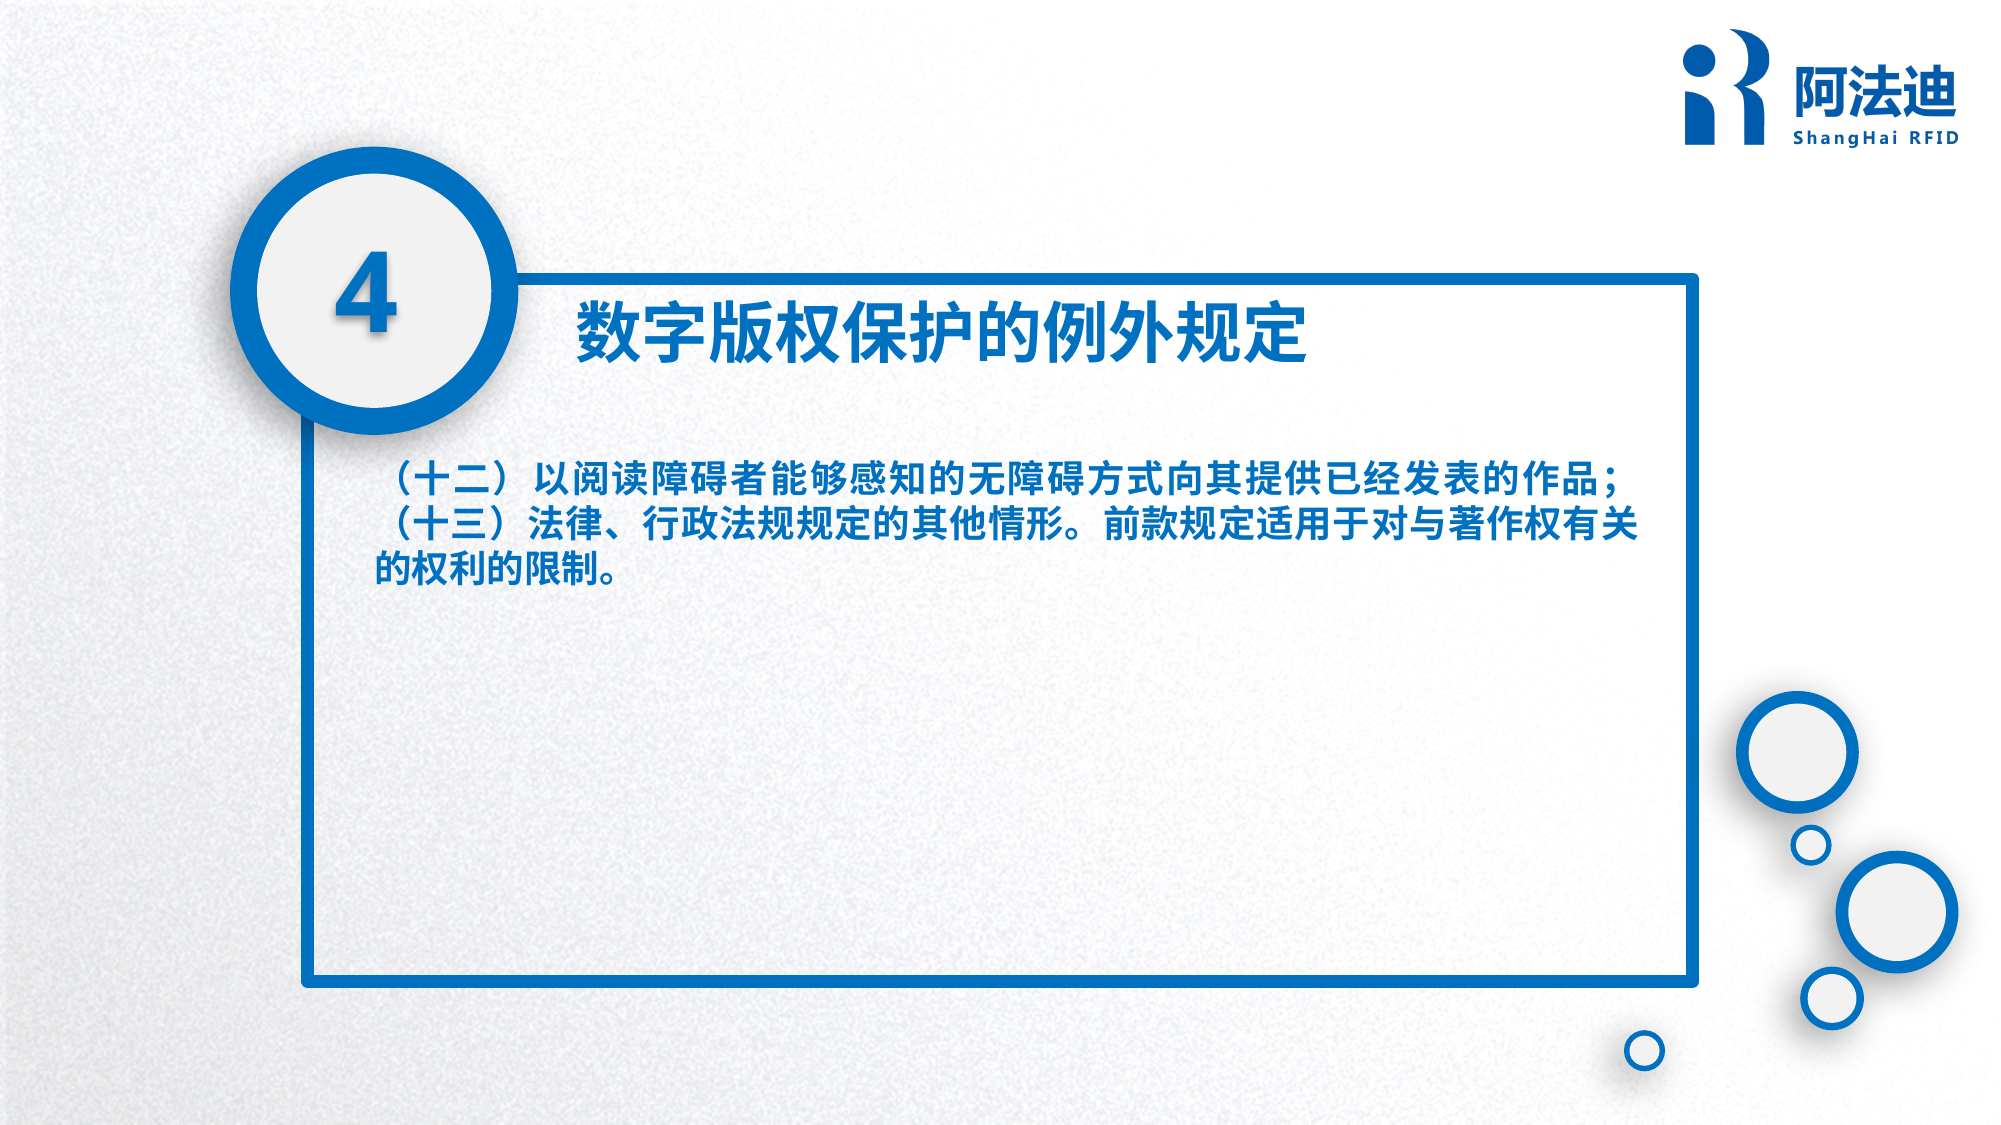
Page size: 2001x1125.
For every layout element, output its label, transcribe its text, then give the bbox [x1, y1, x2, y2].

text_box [1837, 852, 1957, 972]
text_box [1738, 693, 1857, 812]
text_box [232, 148, 517, 433]
text_box 数字版权保护的例外规定 [574, 290, 1336, 371]
picture [0, 0, 2001, 1125]
text_box [306, 277, 1695, 984]
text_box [1626, 1032, 1663, 1070]
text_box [1802, 968, 1862, 1029]
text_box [1792, 826, 1830, 864]
text_box （十二）以阅读障碍者能够感知的无障碍方式向其提供已经发表的作品；（十三）法律、行政法规规定的其他情形。前款规定适用于对与著作权有关的权利的限制。 [374, 454, 1639, 590]
